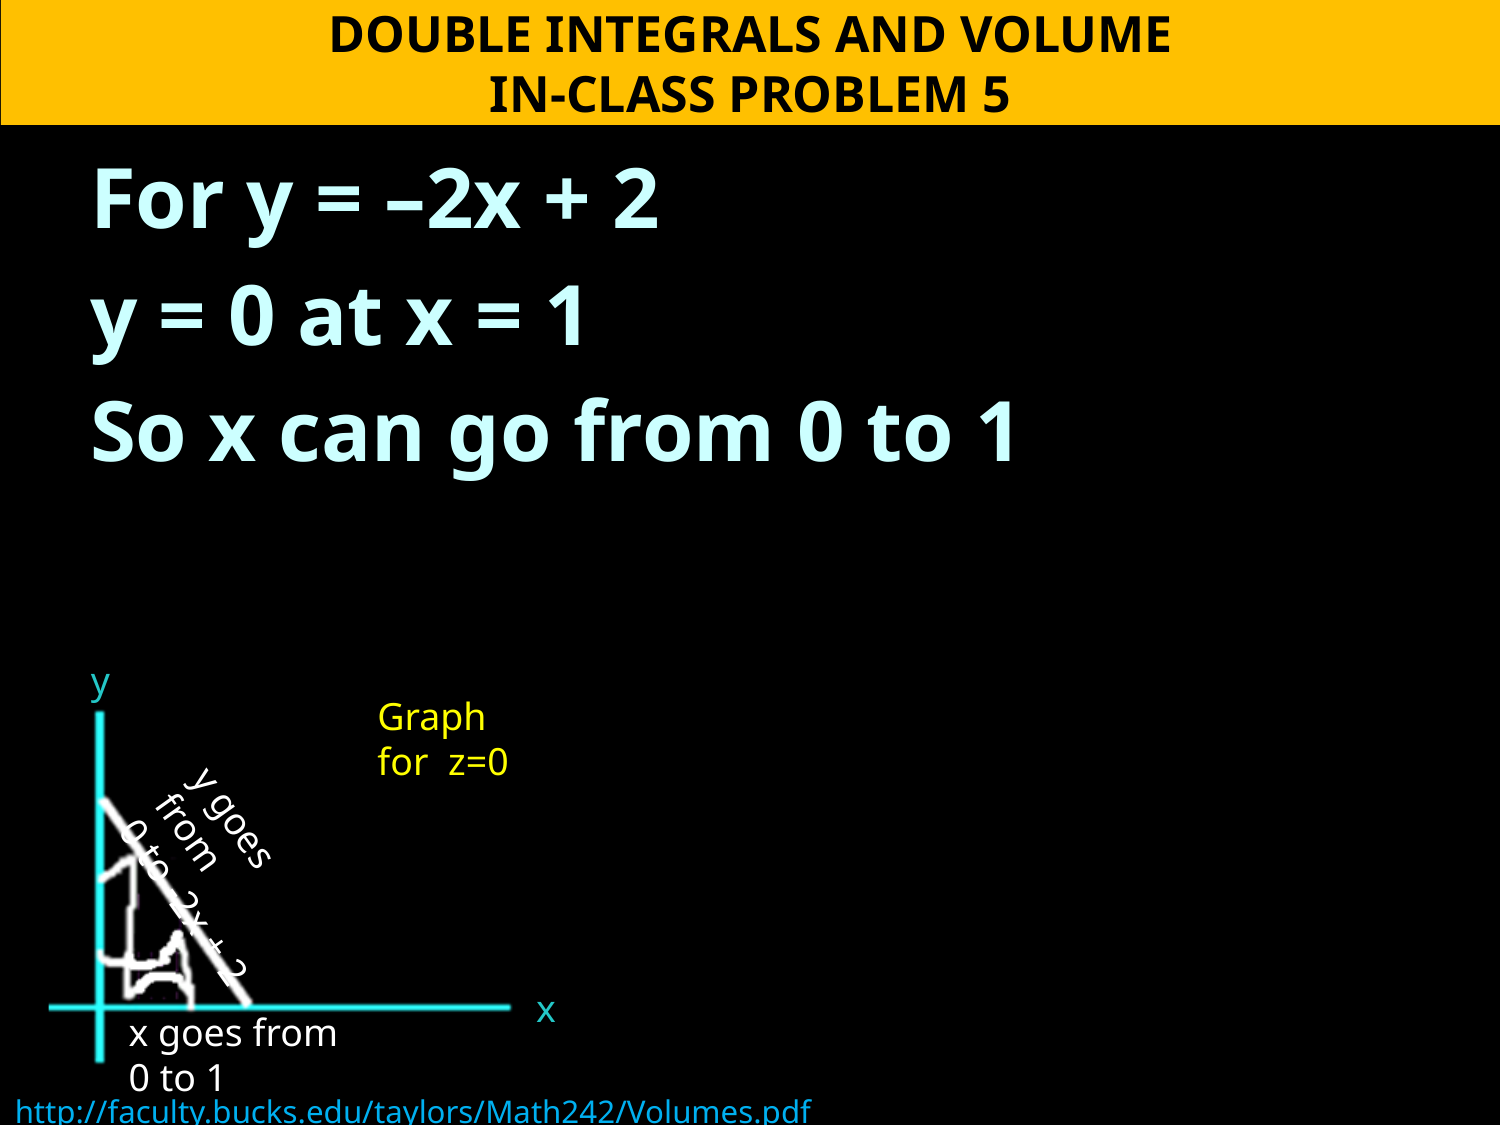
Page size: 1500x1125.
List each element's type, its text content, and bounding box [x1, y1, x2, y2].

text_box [24, 649, 588, 1088]
list For y = –2x + 2 y = 0 at x = 1 So x can go from 0 to 1 [75, 137, 1425, 1063]
text_box x goes from 0 to 1 [113, 1095, 357, 1107]
text_box DOUBLE INTEGRALS AND VOLUME IN-CLASS PROBLEM 5 [0, 0, 1500, 125]
text_box http://faculty.bucks.edu/taylors/Math242/Volumes.pdf [0, 1084, 1125, 1125]
